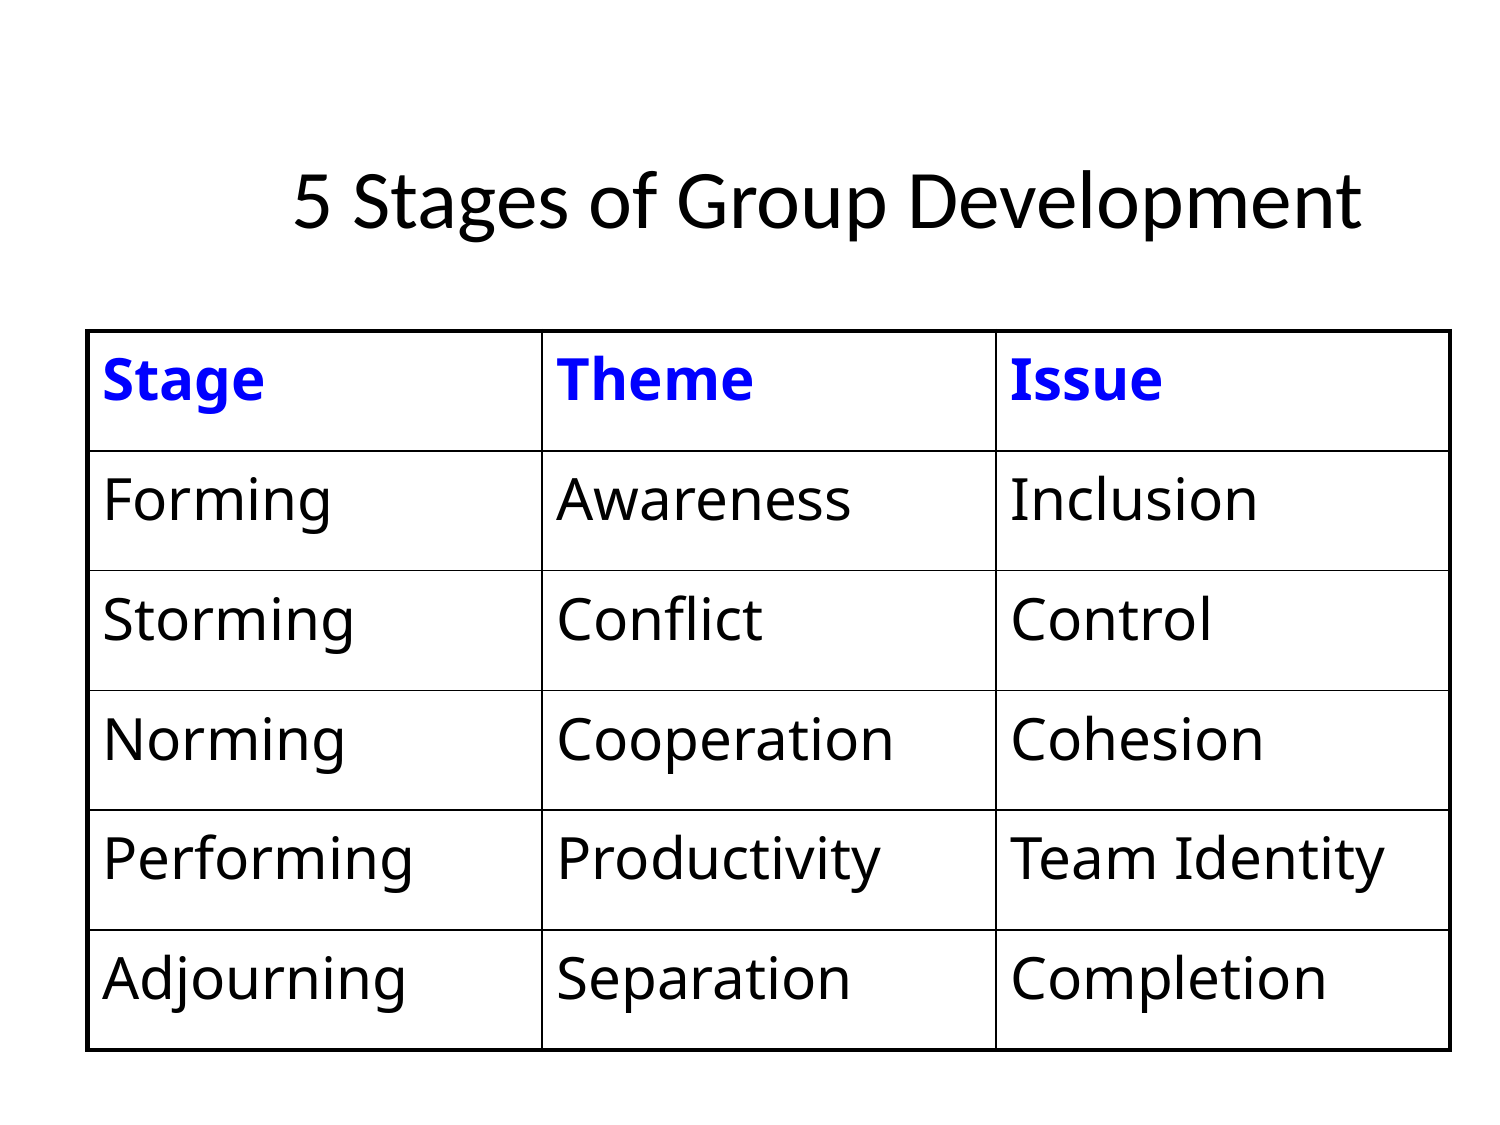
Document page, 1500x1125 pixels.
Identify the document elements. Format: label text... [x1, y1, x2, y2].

table_header Issue [997, 333, 1448, 450]
table_cell Productivity [543, 811, 995, 929]
table_cell Performing [90, 811, 541, 929]
table_cell Cooperation [543, 691, 995, 809]
table_header Stage [90, 333, 541, 450]
table_cell Completion [997, 931, 1448, 1048]
table_cell Storming [90, 571, 541, 690]
table_cell Control [997, 571, 1448, 690]
table_cell Norming [90, 691, 541, 809]
table_cell Inclusion [997, 452, 1448, 570]
table_cell Separation [543, 931, 995, 1048]
table_cell Conflict [543, 571, 995, 690]
table_cell Awareness [543, 452, 995, 570]
title 5 Stages of Group Development [188, 101, 1468, 289]
table_cell Adjourning [90, 931, 541, 1048]
table_cell Forming [90, 452, 541, 570]
table_cell Team Identity [997, 811, 1448, 929]
table_cell Cohesion [997, 691, 1448, 809]
table_header Theme [543, 333, 995, 450]
